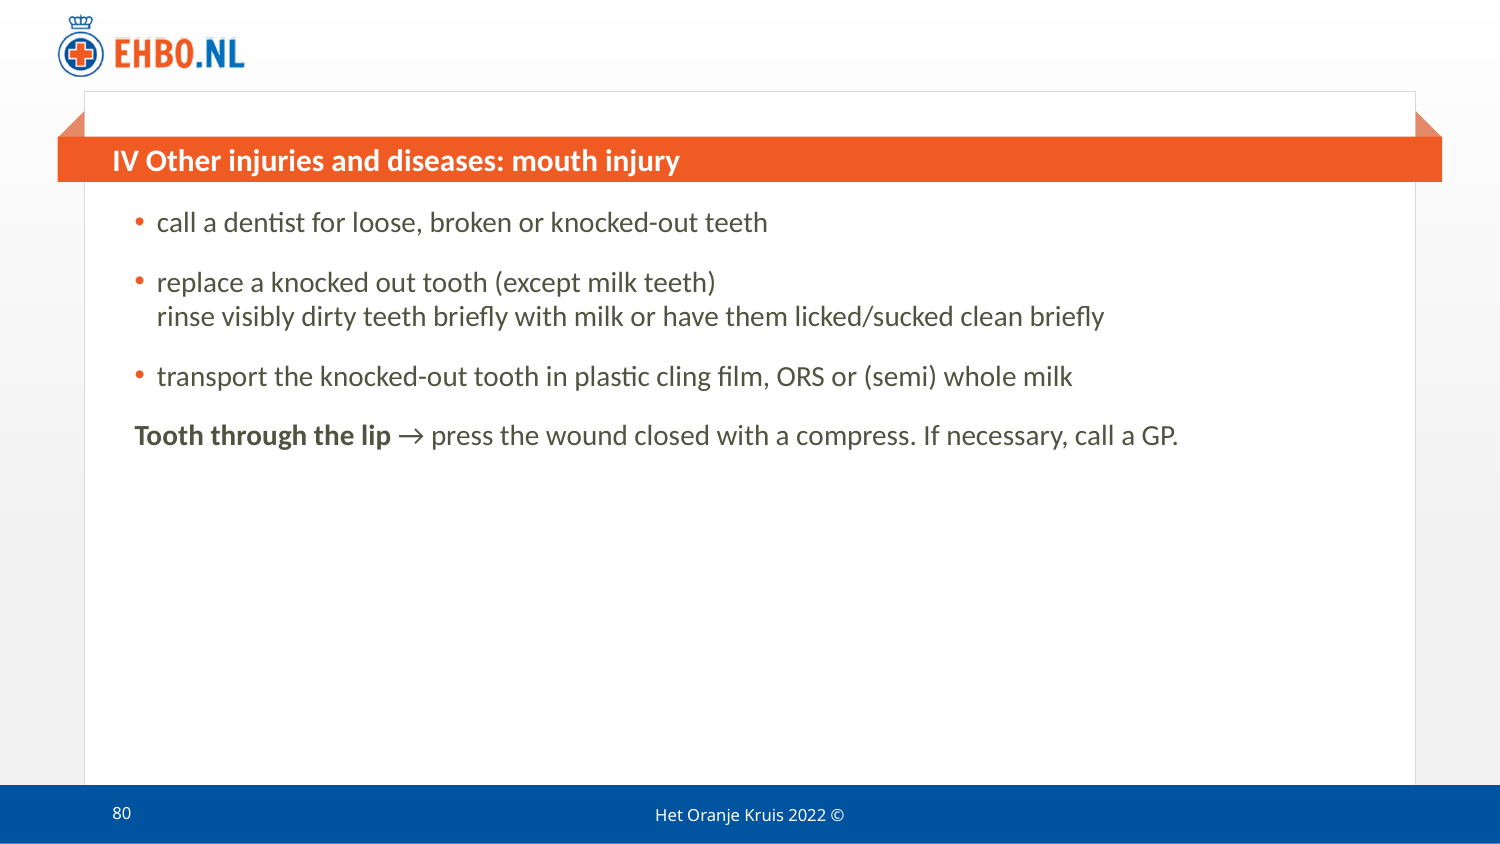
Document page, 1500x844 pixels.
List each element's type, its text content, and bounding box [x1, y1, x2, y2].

list call a dentist for loose, broken or knocked-out teeth replace a knocked out tooth (except milk teeth) rinse visibly dirty teeth briefly with milk or have them licked/sucked clean briefly transport the knocked-out tooth in plastic cling film, ORS or (semi) whole milk Tooth through the lip → press the wound closed with a compress. If necessary, call a GP. [112, 182, 1416, 768]
slide_number 80 [112, 793, 349, 836]
title IV Other injuries and diseases: mouth injury [112, 136, 1223, 182]
text_box [67, 36, 243, 58]
footer Het Oranje Kruis 2022 © [512, 793, 988, 836]
